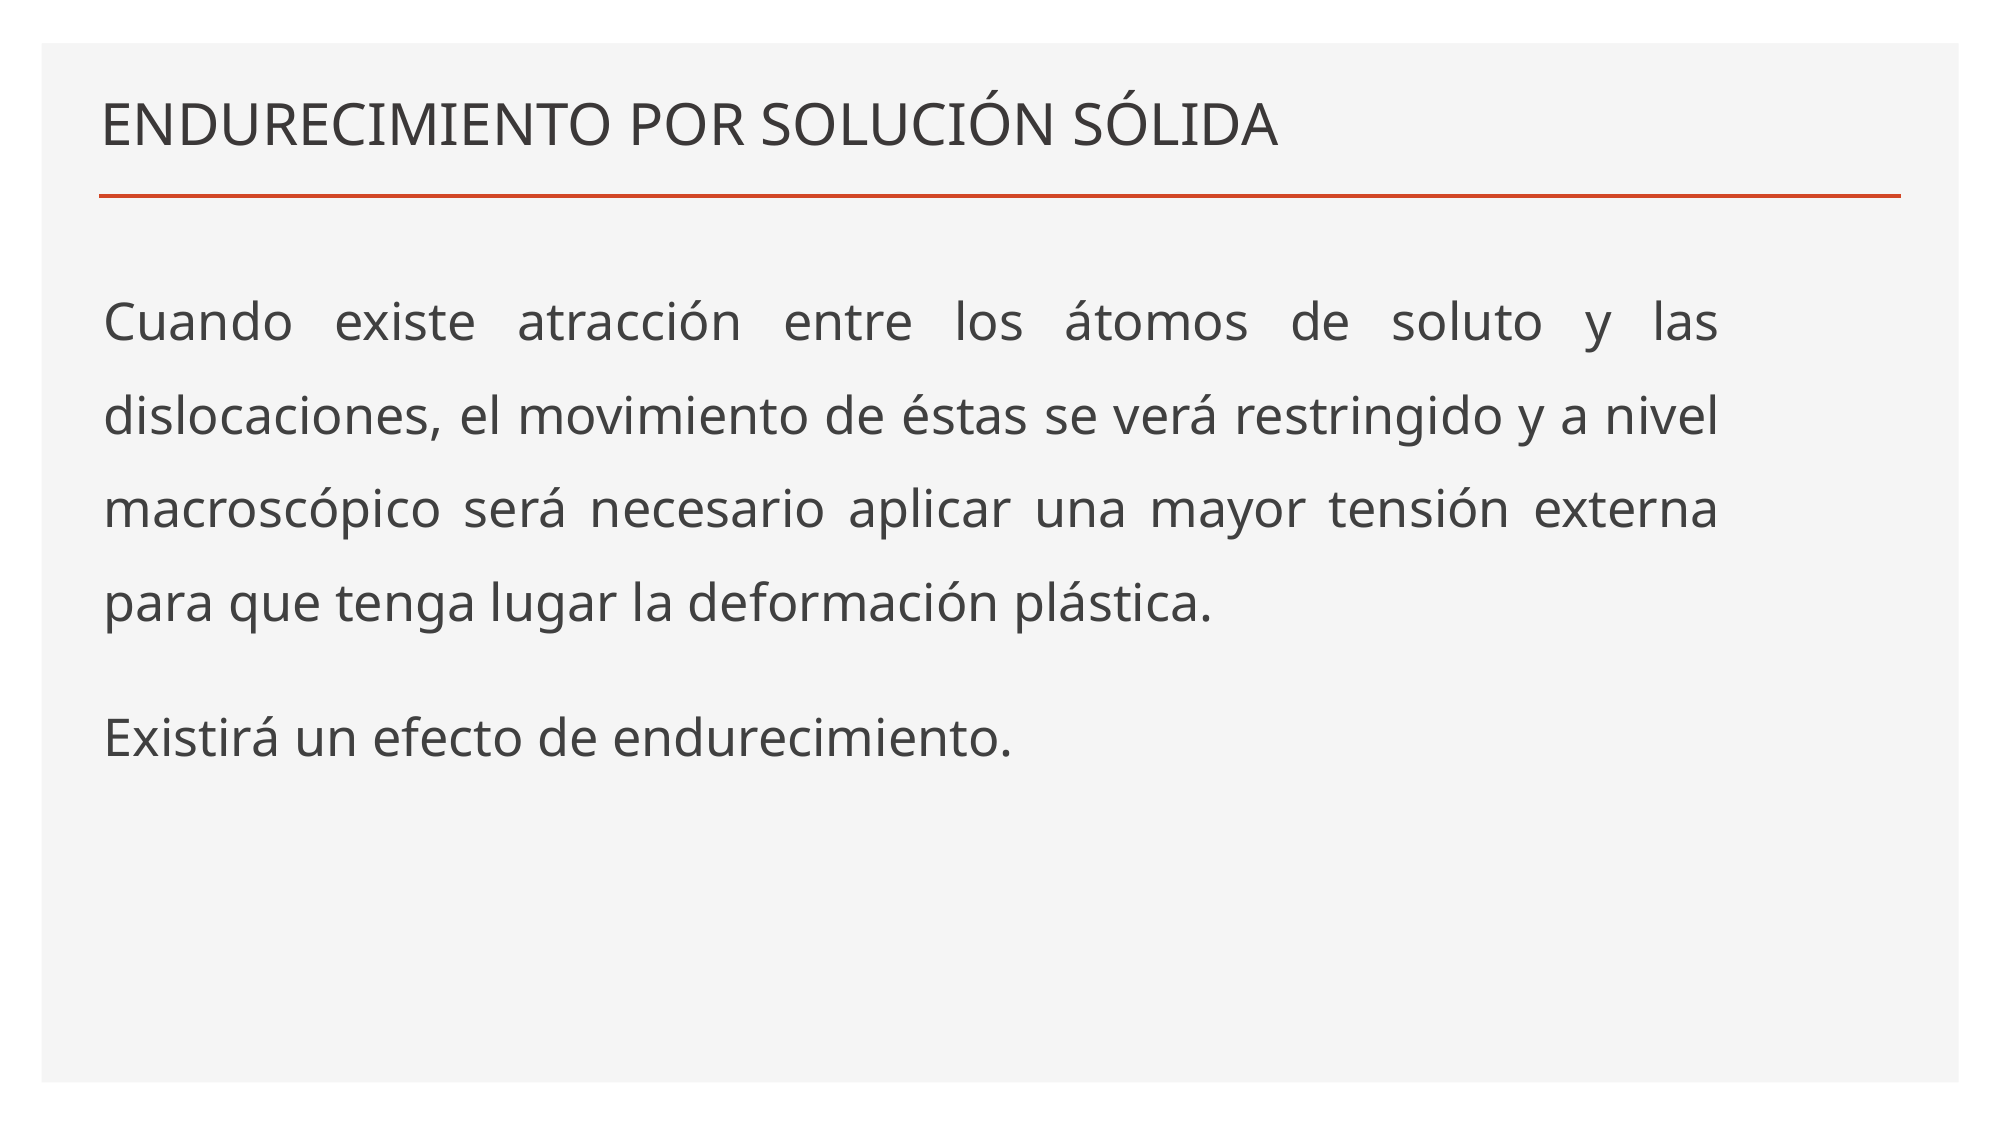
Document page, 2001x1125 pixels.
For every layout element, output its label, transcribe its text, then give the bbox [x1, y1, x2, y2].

text_box Cuando existe atracción entre los átomos de soluto y las dislocaciones, el movimiento de éstas se verá restringido y a nivel macroscópico será necesario aplicar una mayor tensión externa para que tenga lugar la deformación plástica. Existirá un efecto de endurecimiento. [88, 250, 1736, 954]
title ENDURECIMIENTO POR SOLUCIÓN SÓLIDA [85, 73, 1794, 165]
